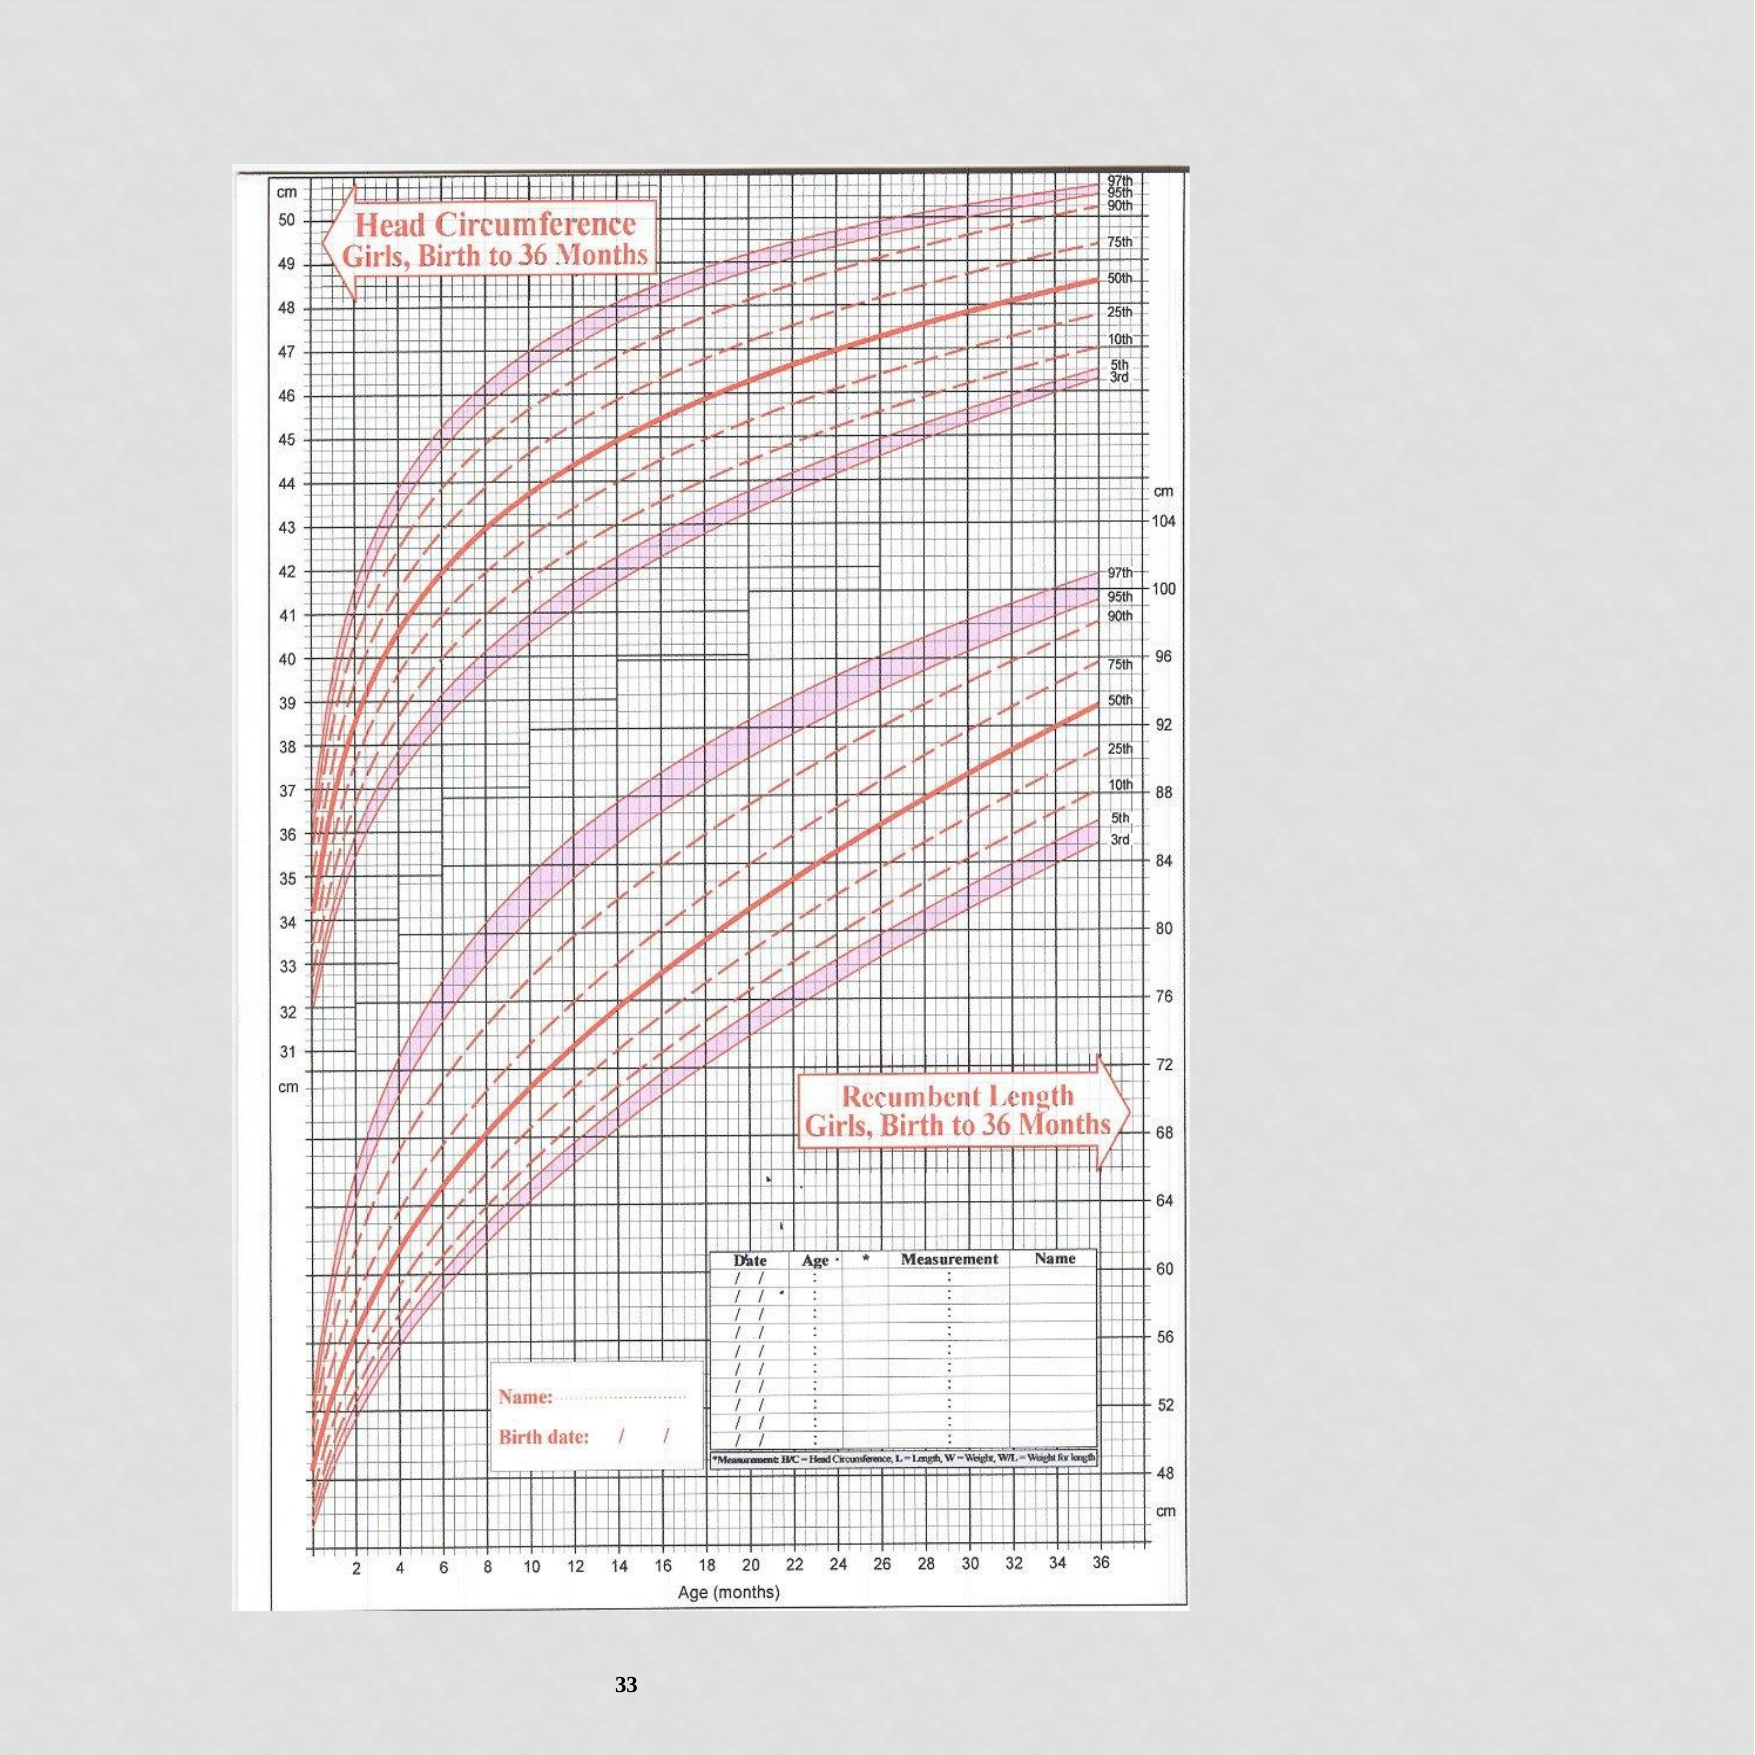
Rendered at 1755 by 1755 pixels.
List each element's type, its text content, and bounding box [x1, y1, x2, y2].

text_box [231, 164, 1190, 1611]
text_box 33 [610, 1669, 643, 1697]
